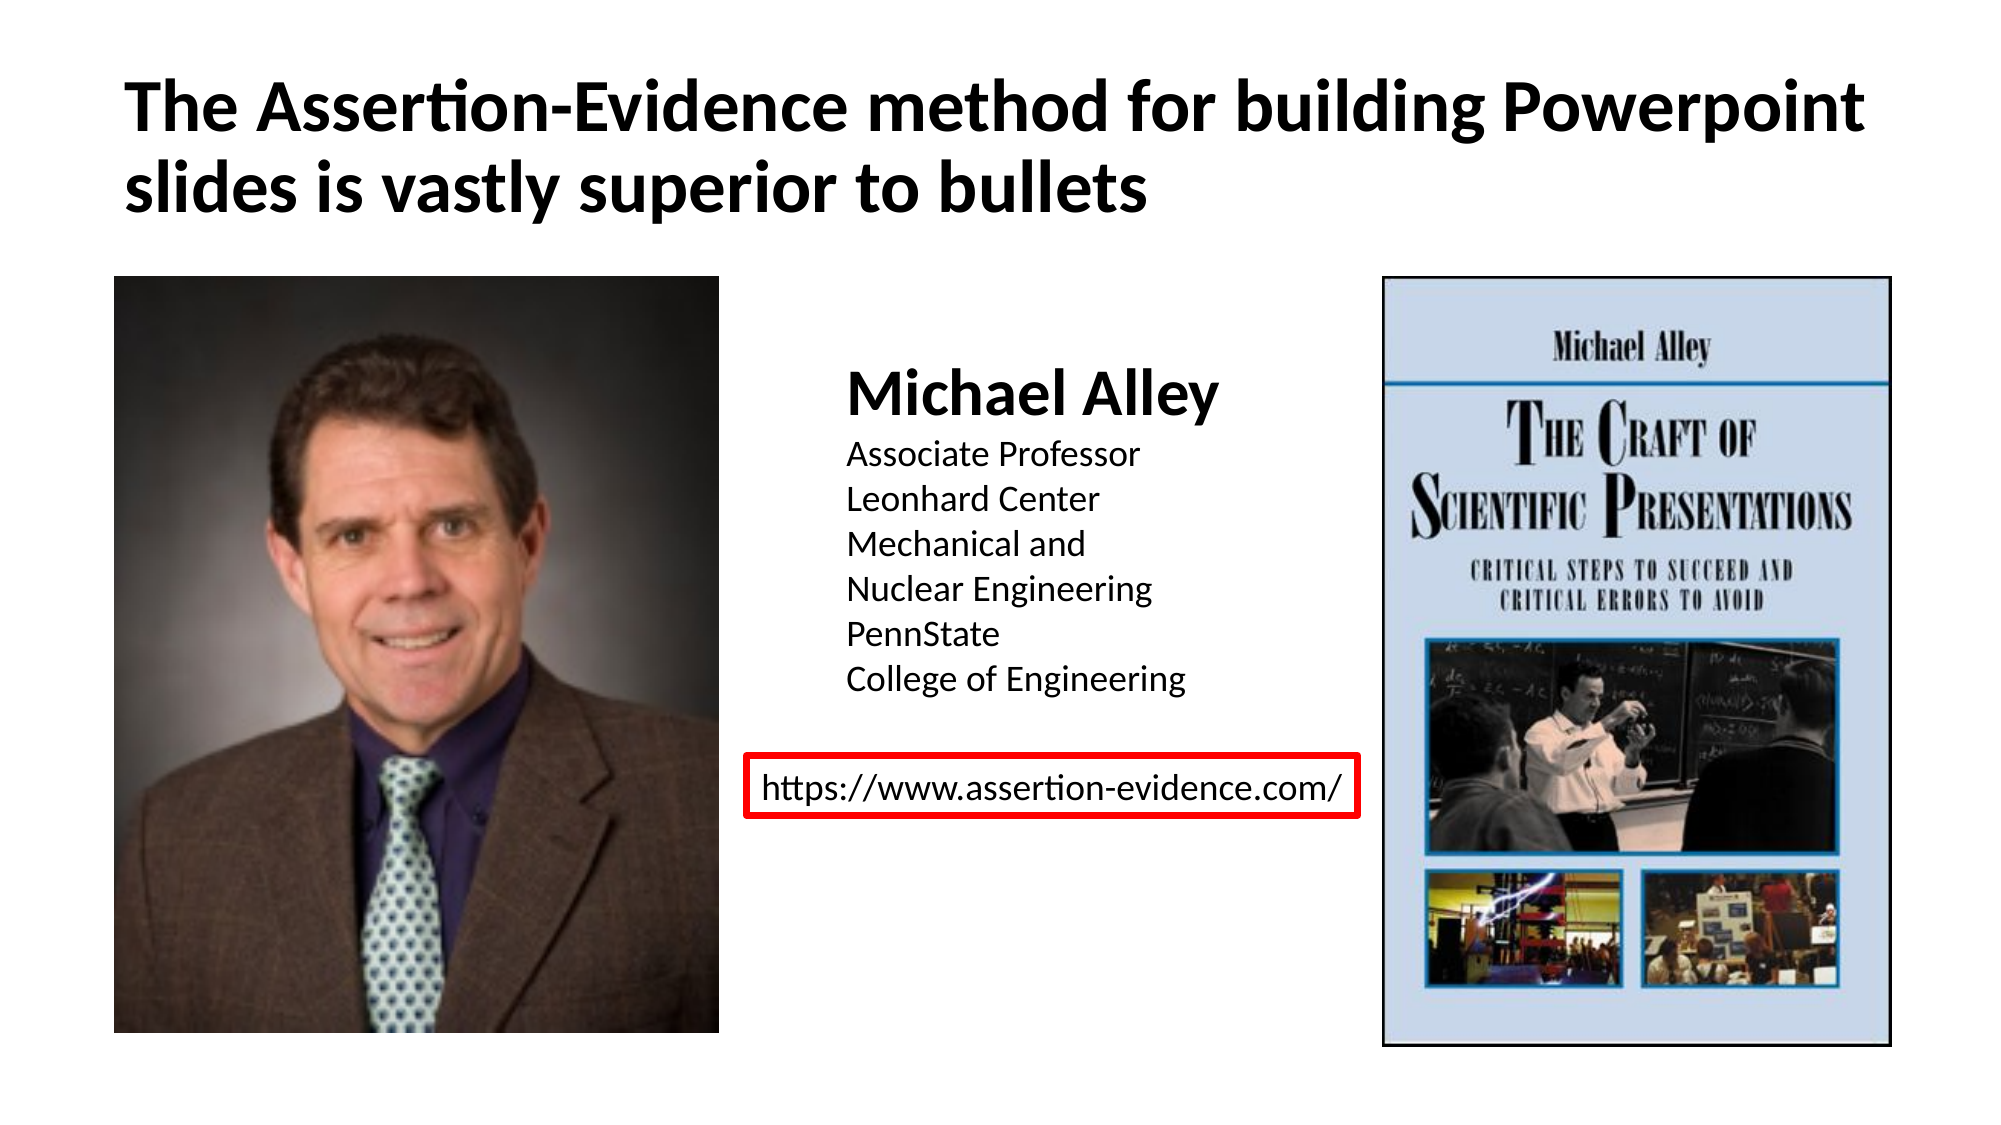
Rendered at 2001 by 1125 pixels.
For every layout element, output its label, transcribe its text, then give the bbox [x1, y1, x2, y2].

picture [1382, 276, 1892, 1047]
text_box Michael Alley Associate Professor Leonhard Center Mechanical and Nuclear Engineering PennState College of Engineering [831, 341, 1259, 752]
title The Assertion-Evidence method for building Powerpoint slides is vastly superior to bullets [109, 38, 1918, 257]
picture [114, 276, 719, 1033]
text_box https://www.assertion-evidence.com/ [746, 755, 1358, 816]
